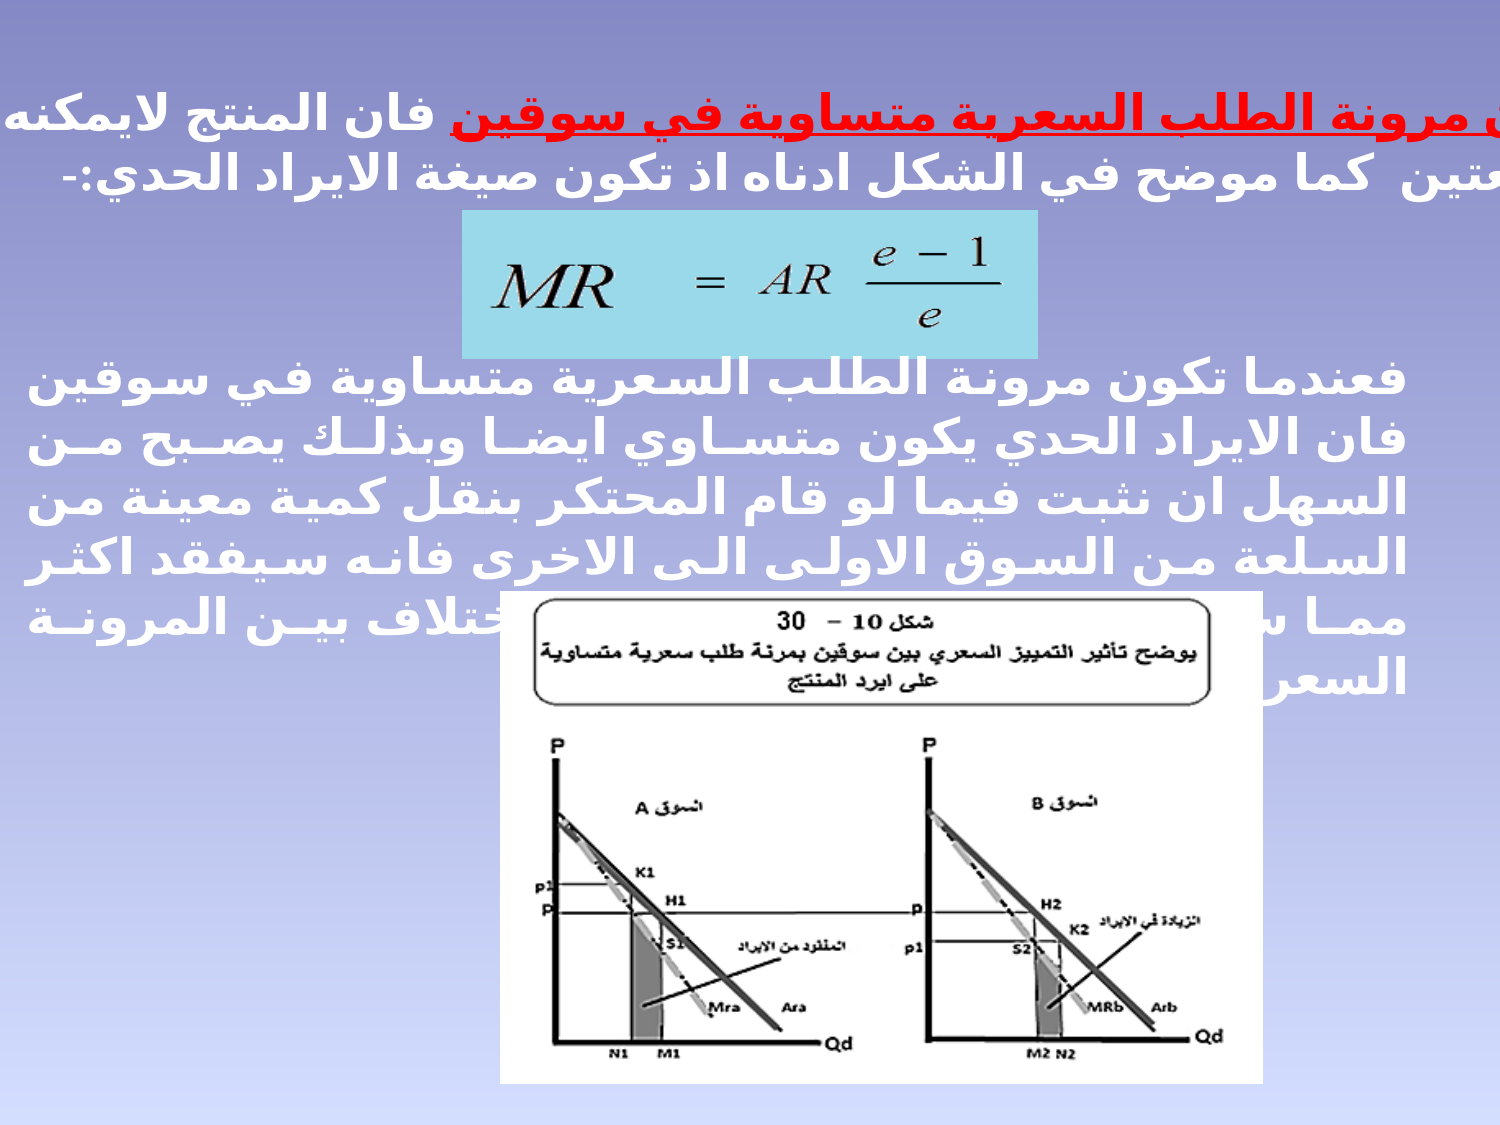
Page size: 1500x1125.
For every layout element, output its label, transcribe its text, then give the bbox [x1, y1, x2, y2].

text_box فعندما تكون مرونة الطلب السعرية متساوية في سوقين فان الايراد الحدي يكون متساوي ايضا وبذلك يصبح من السهل ان نثبت فيما لو قام المحتكر بنقل كمية معينة من السلعة من السوق الاولى الى الاخرى فانه سيفقد اكثر مما سيحصل عليه في حالة عدم اختلاف بين المرونة السعرية بين السوقين [11, 337, 1425, 713]
text_box [731, 112, 769, 163]
text_box 1.عندما تكون مرونة الطلب السعرية متساوية في سوقين فان المنتج لايمكنه ان يميز بين سعرين لسلعتين كما موضح في الشكل ادناه اذ تكون صيغة الايراد الحدي:- [0, 73, 1500, 208]
picture [462, 210, 1038, 359]
picture [499, 590, 1263, 1084]
